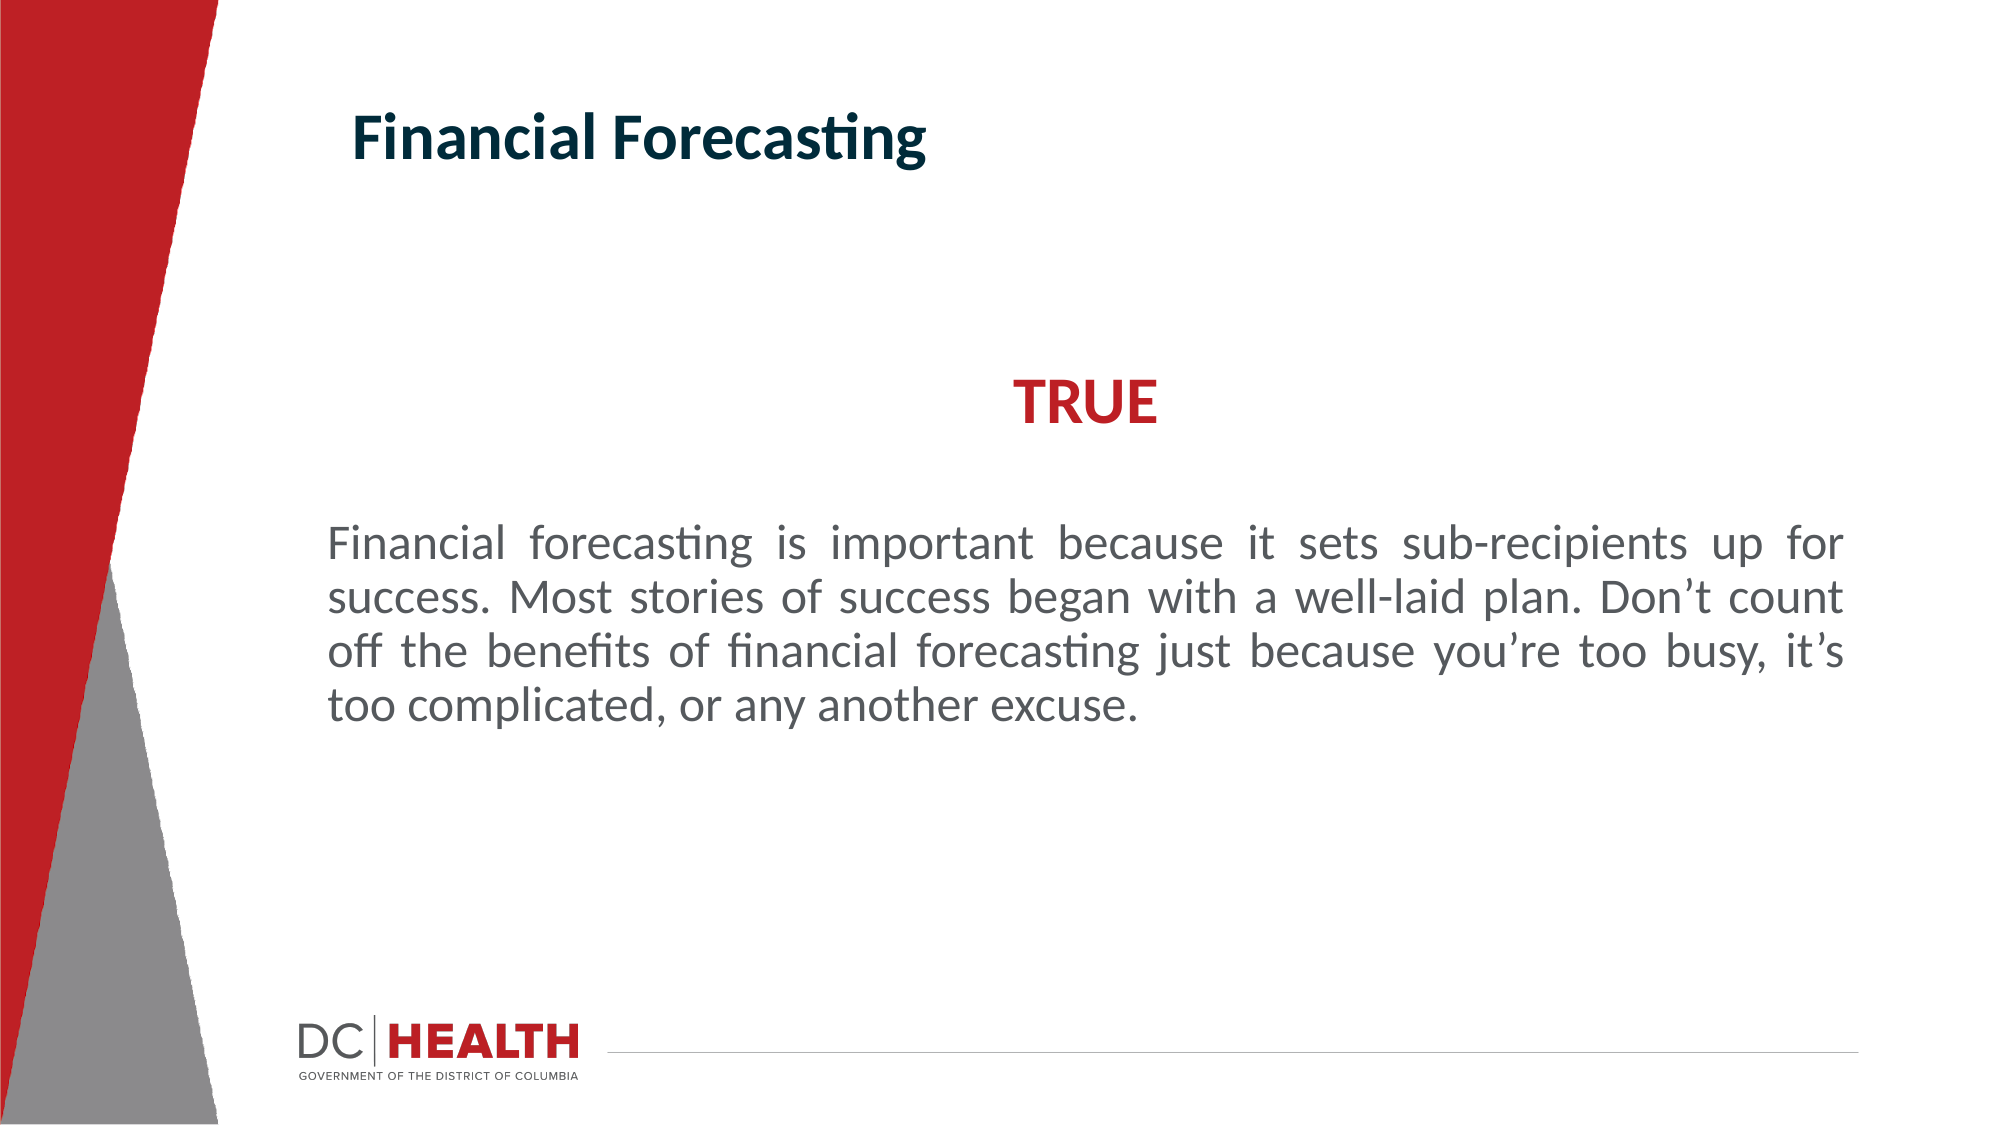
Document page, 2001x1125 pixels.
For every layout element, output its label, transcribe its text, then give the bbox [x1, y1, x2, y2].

list Financial Forecasting [299, 94, 1861, 188]
picture [0, 0, 2001, 1125]
list TRUE Financial forecasting is important because it sets sub-recipients up for success. Most stories of success began with a well-laid plan. Don’t count off the benefits of financial forecasting just because you’re too busy, it’s too complicated, or any another excuse. [299, 219, 1861, 956]
